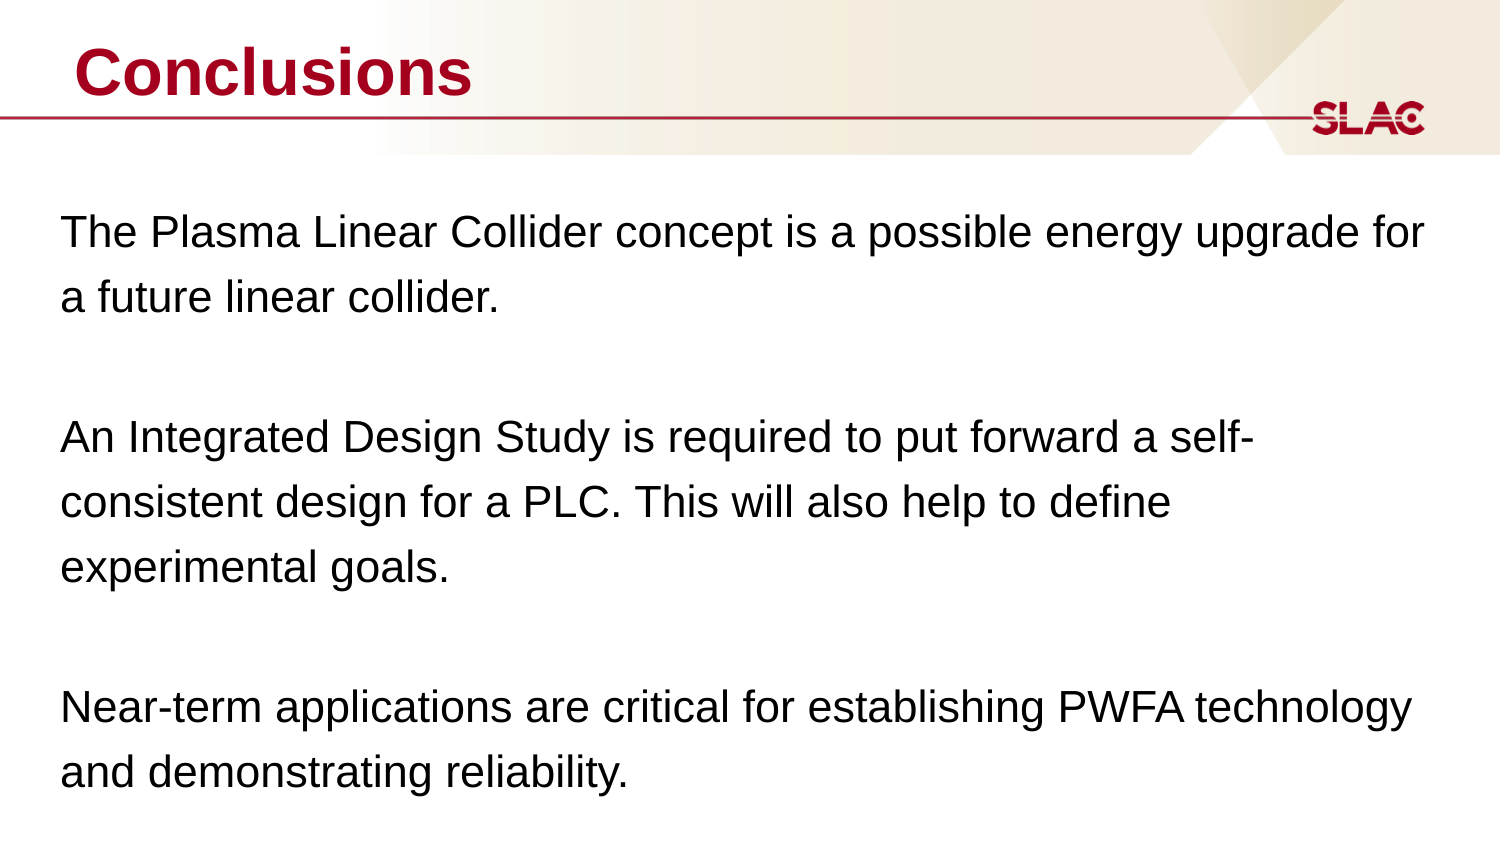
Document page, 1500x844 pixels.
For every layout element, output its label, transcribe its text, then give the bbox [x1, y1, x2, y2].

title Conclusions [74, 15, 1404, 109]
text_box The Plasma Linear Collider concept is a possible energy upgrade for a future linear collider. An Integrated Design Study is required to put forward a self-consistent design for a PLC. This will also help to define experimental goals. Near-term applications are critical for establishing PWFA technology and demonstrating reliability. [45, 184, 1455, 808]
picture [0, 0, 1500, 155]
